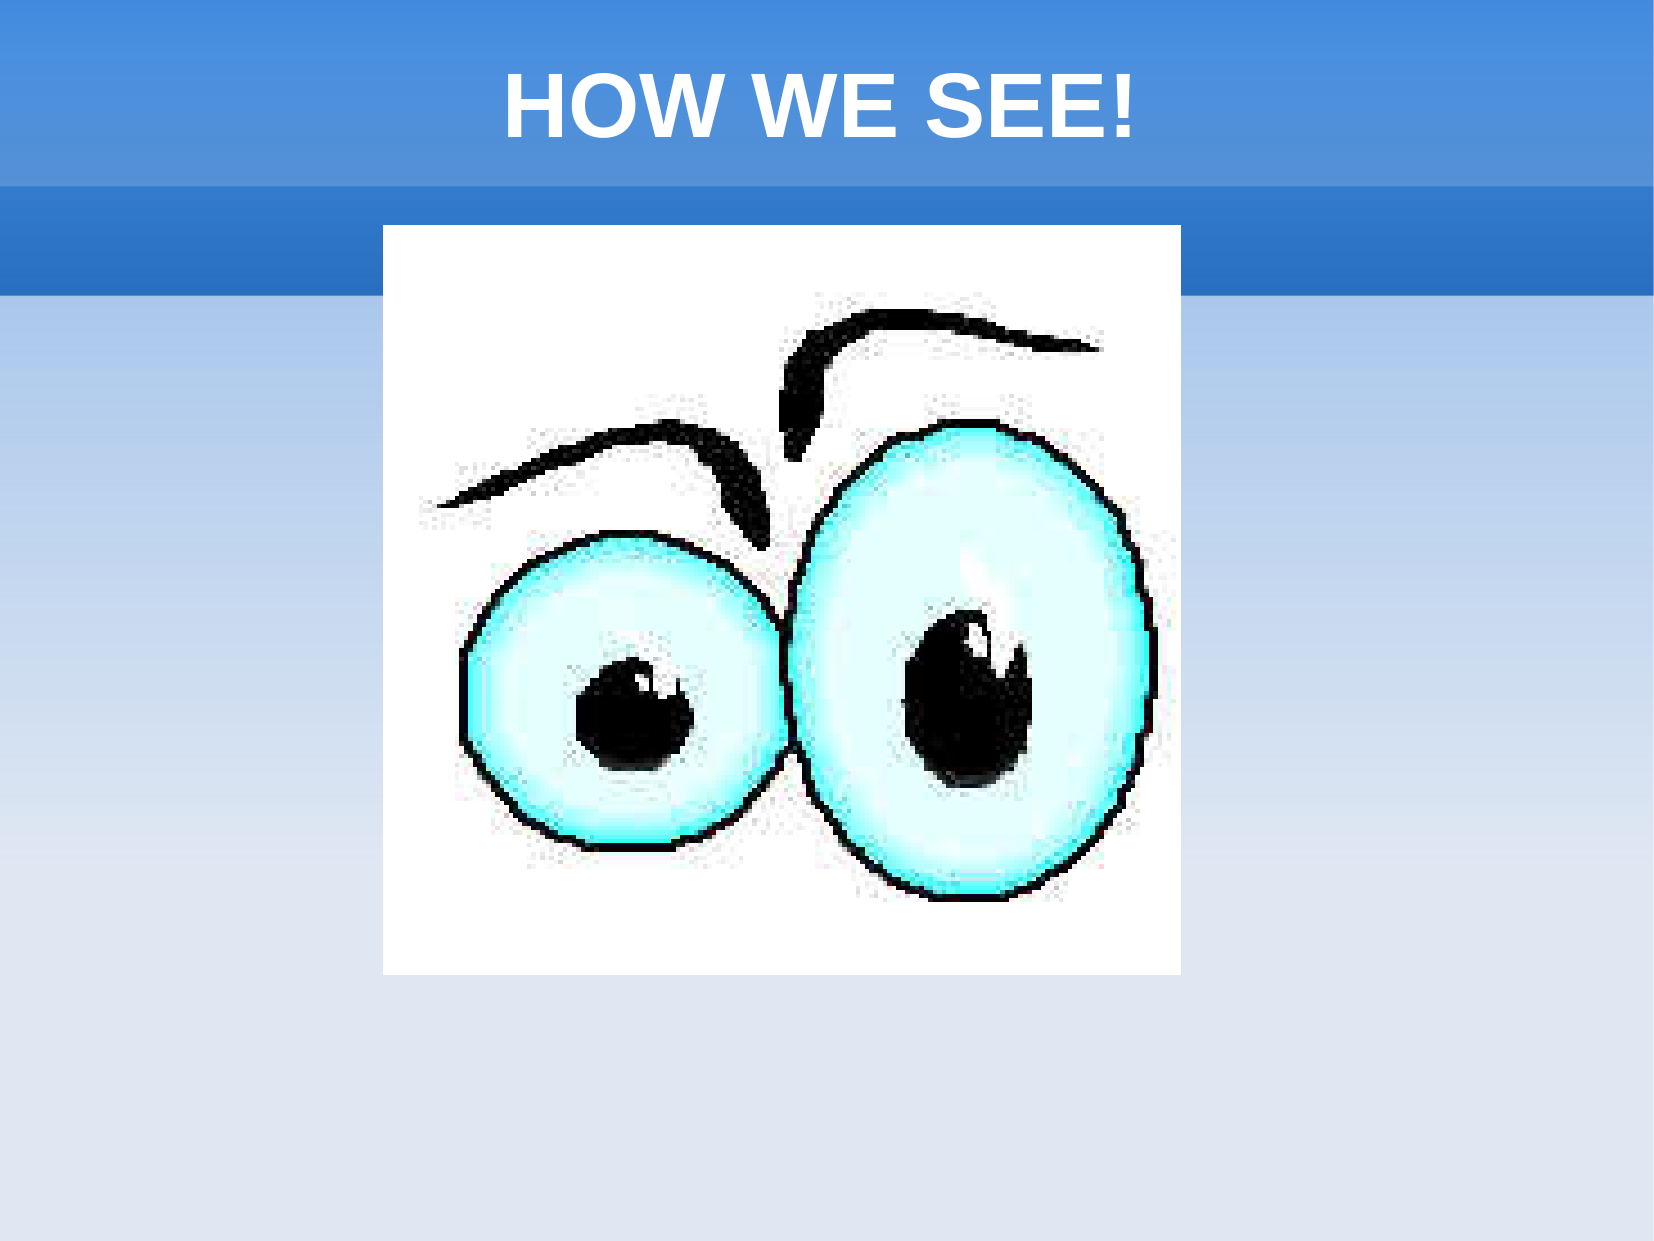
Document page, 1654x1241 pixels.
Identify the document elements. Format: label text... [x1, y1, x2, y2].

picture [0, 0, 1654, 1241]
title HOW WE SEE! [76, 7, 1565, 200]
